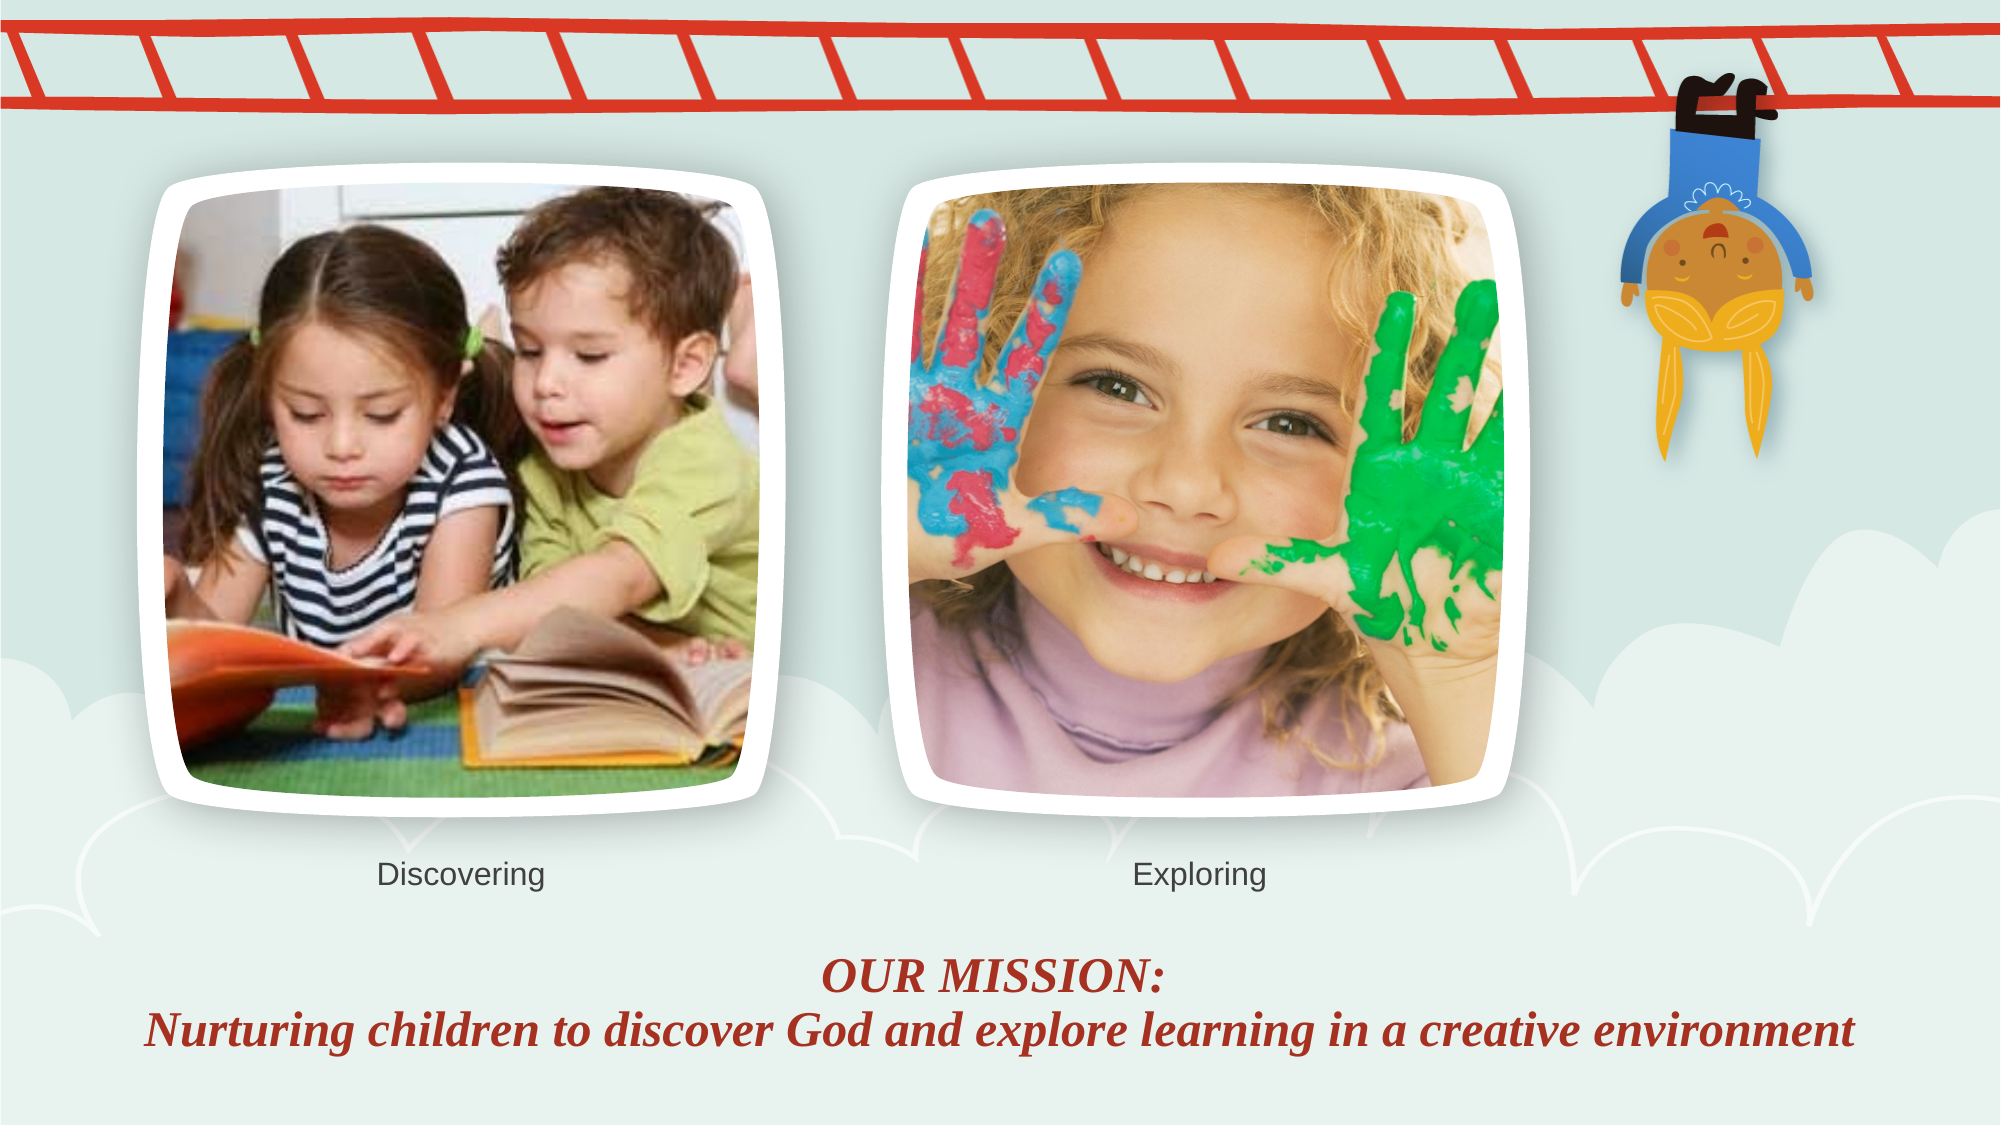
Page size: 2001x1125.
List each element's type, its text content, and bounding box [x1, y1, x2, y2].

list Discovering [168, 849, 754, 900]
title OUR MISSION: Nurturing children to discover God and explore learning in a creative environment [0, 924, 2000, 1066]
list Exploring [907, 849, 1493, 900]
picture [0, 0, 2001, 1125]
